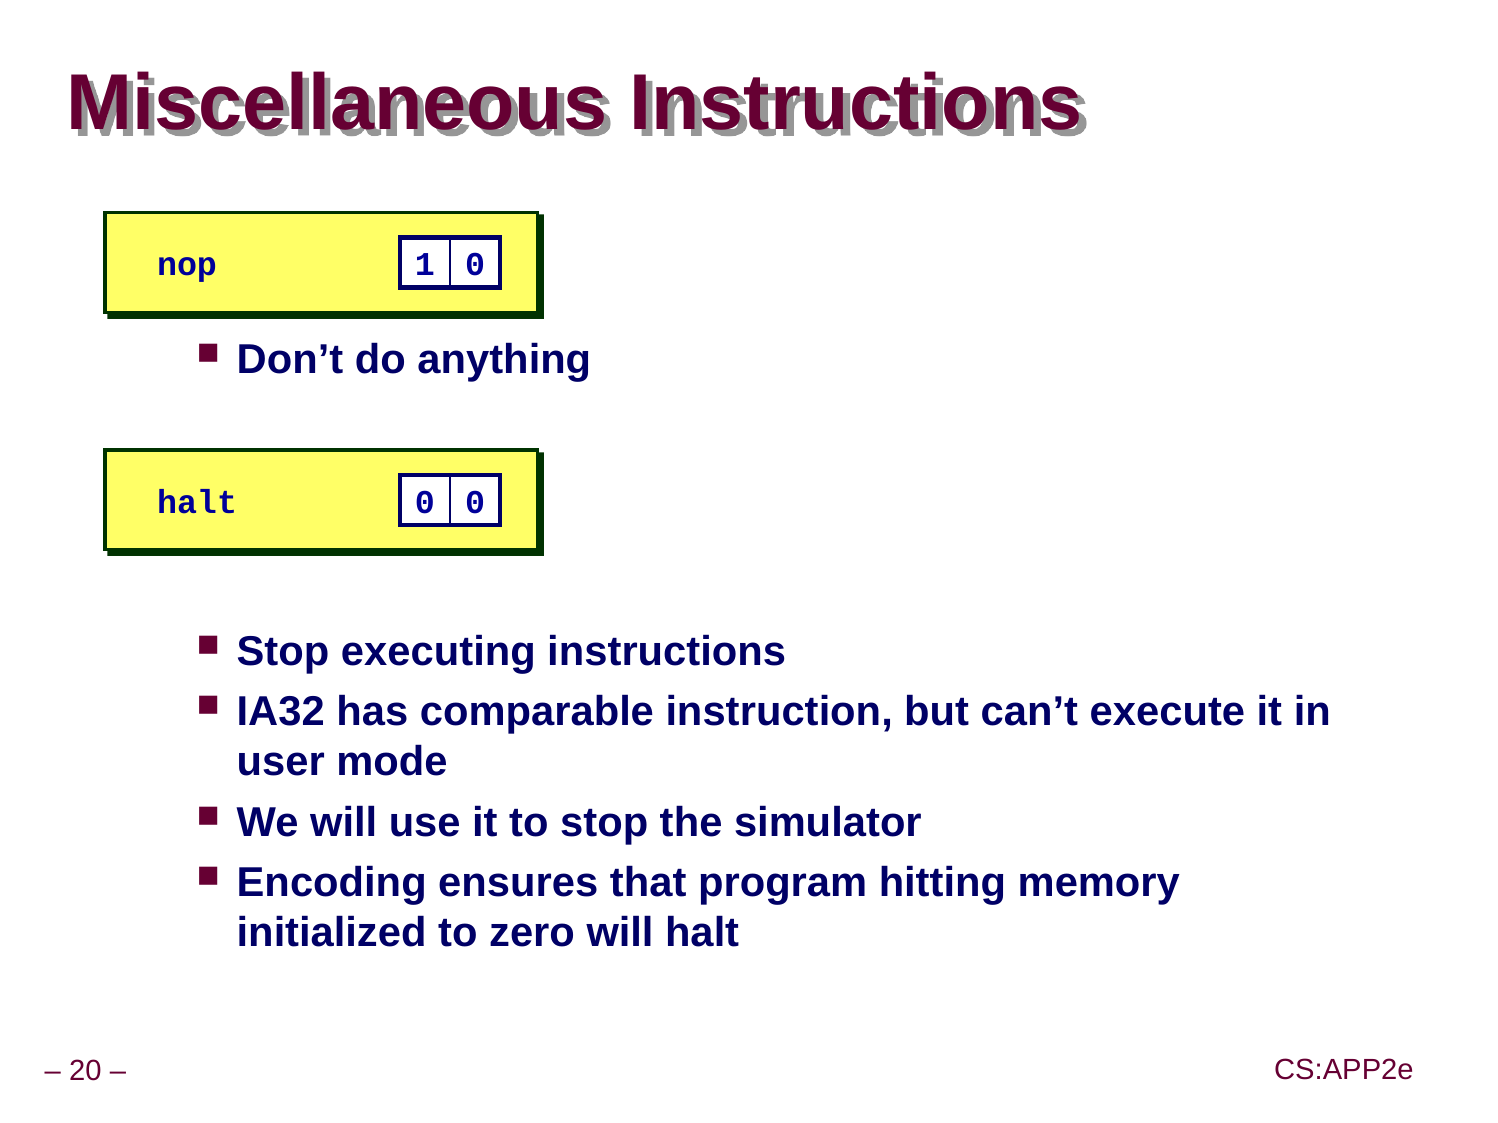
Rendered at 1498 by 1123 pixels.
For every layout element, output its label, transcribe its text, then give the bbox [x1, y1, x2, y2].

list Don’t do anything Stop executing instructions IA32 has comparable instruction, but can’t execute it in user mode We will use it to stop the simulator Encoding ensures that program hitting memory initialized to zero will halt [99, 324, 1363, 581]
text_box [104, 212, 538, 313]
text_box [104, 449, 538, 551]
title Miscellaneous Instructions [66, 40, 1495, 169]
